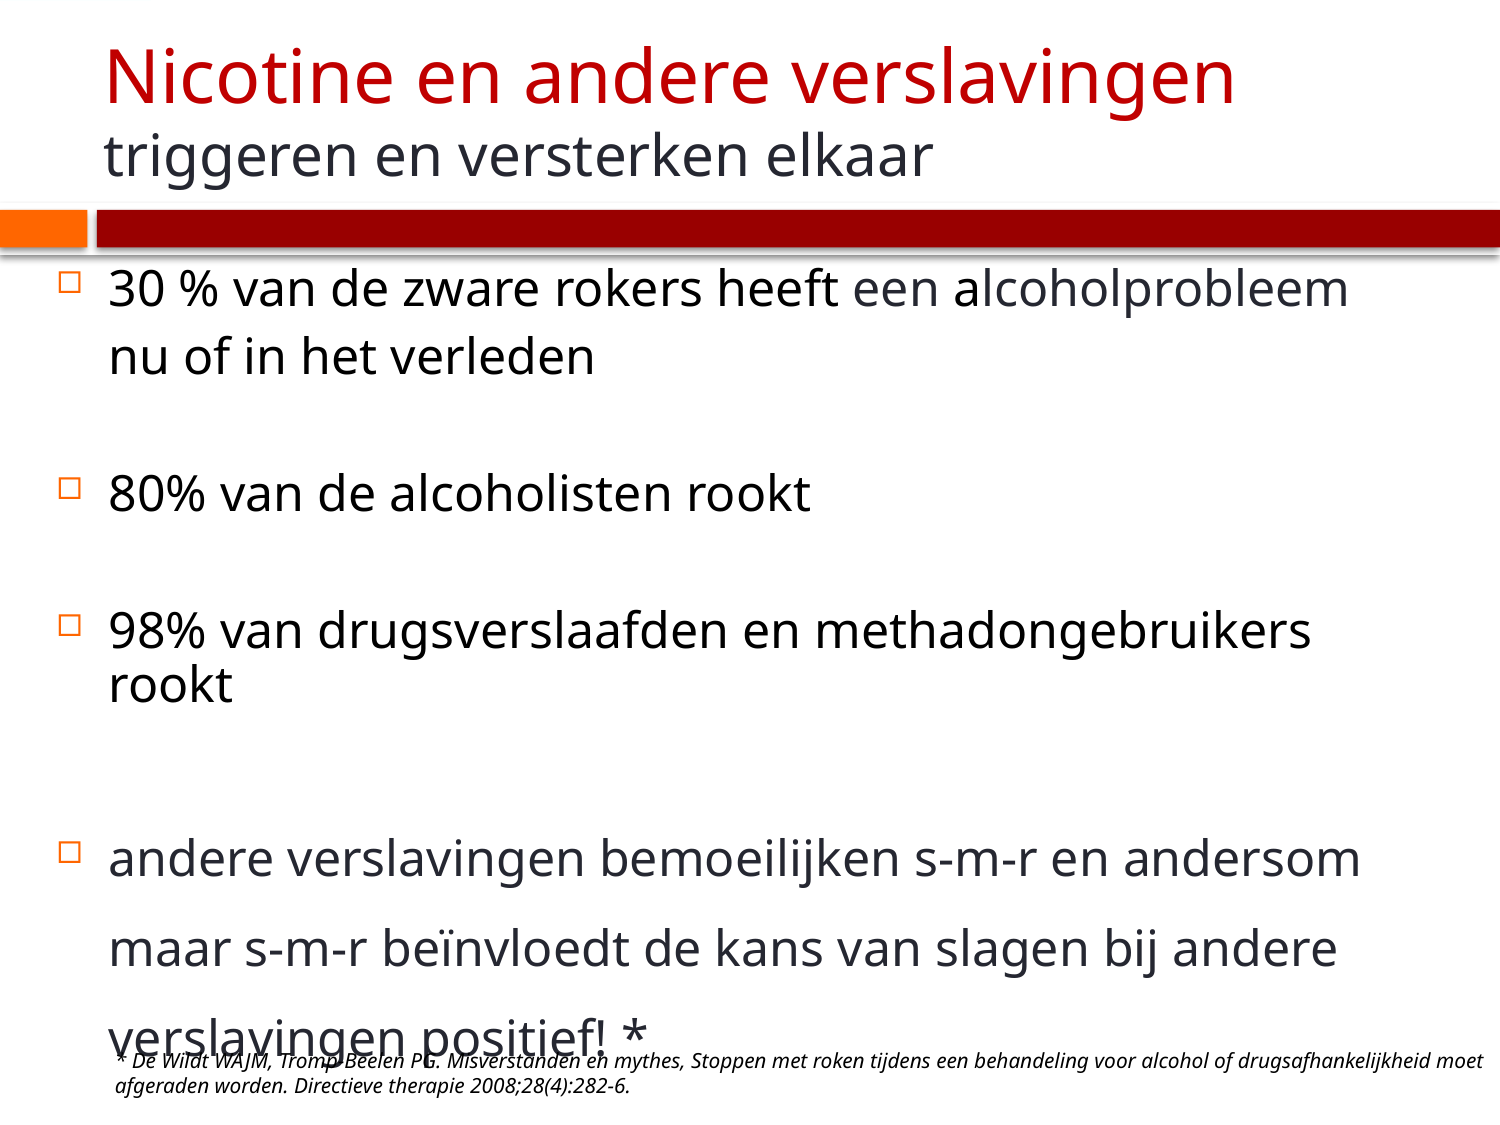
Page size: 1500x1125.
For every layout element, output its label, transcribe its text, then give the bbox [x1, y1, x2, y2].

text_box * De Wildt WAJM, Tromp-Beelen PG. Misverstanden en mythes, Stoppen met roken tijdens een behandeling voor alcohol of drugsafhankelijkheid moet afgeraden worden. Directieve therapie 2008;28(4):282-6. [100, 1040, 1500, 1105]
text_box [383, 999, 414, 1040]
list 30 % van de zware rokers heeft een alcoholprobleem nu of in het verleden 80% van de alcoholisten rookt 98% van drugsverslaafden en methadongebruikers rookt andere verslavingen bemoeilijken s-m-r en andersom maar s-m-r beïnvloedt de kans van slagen bij andere verslavingen positief! * [40, 255, 1448, 1012]
title Nicotine en andere verslavingen triggeren en versterken elkaar [88, 54, 1285, 243]
